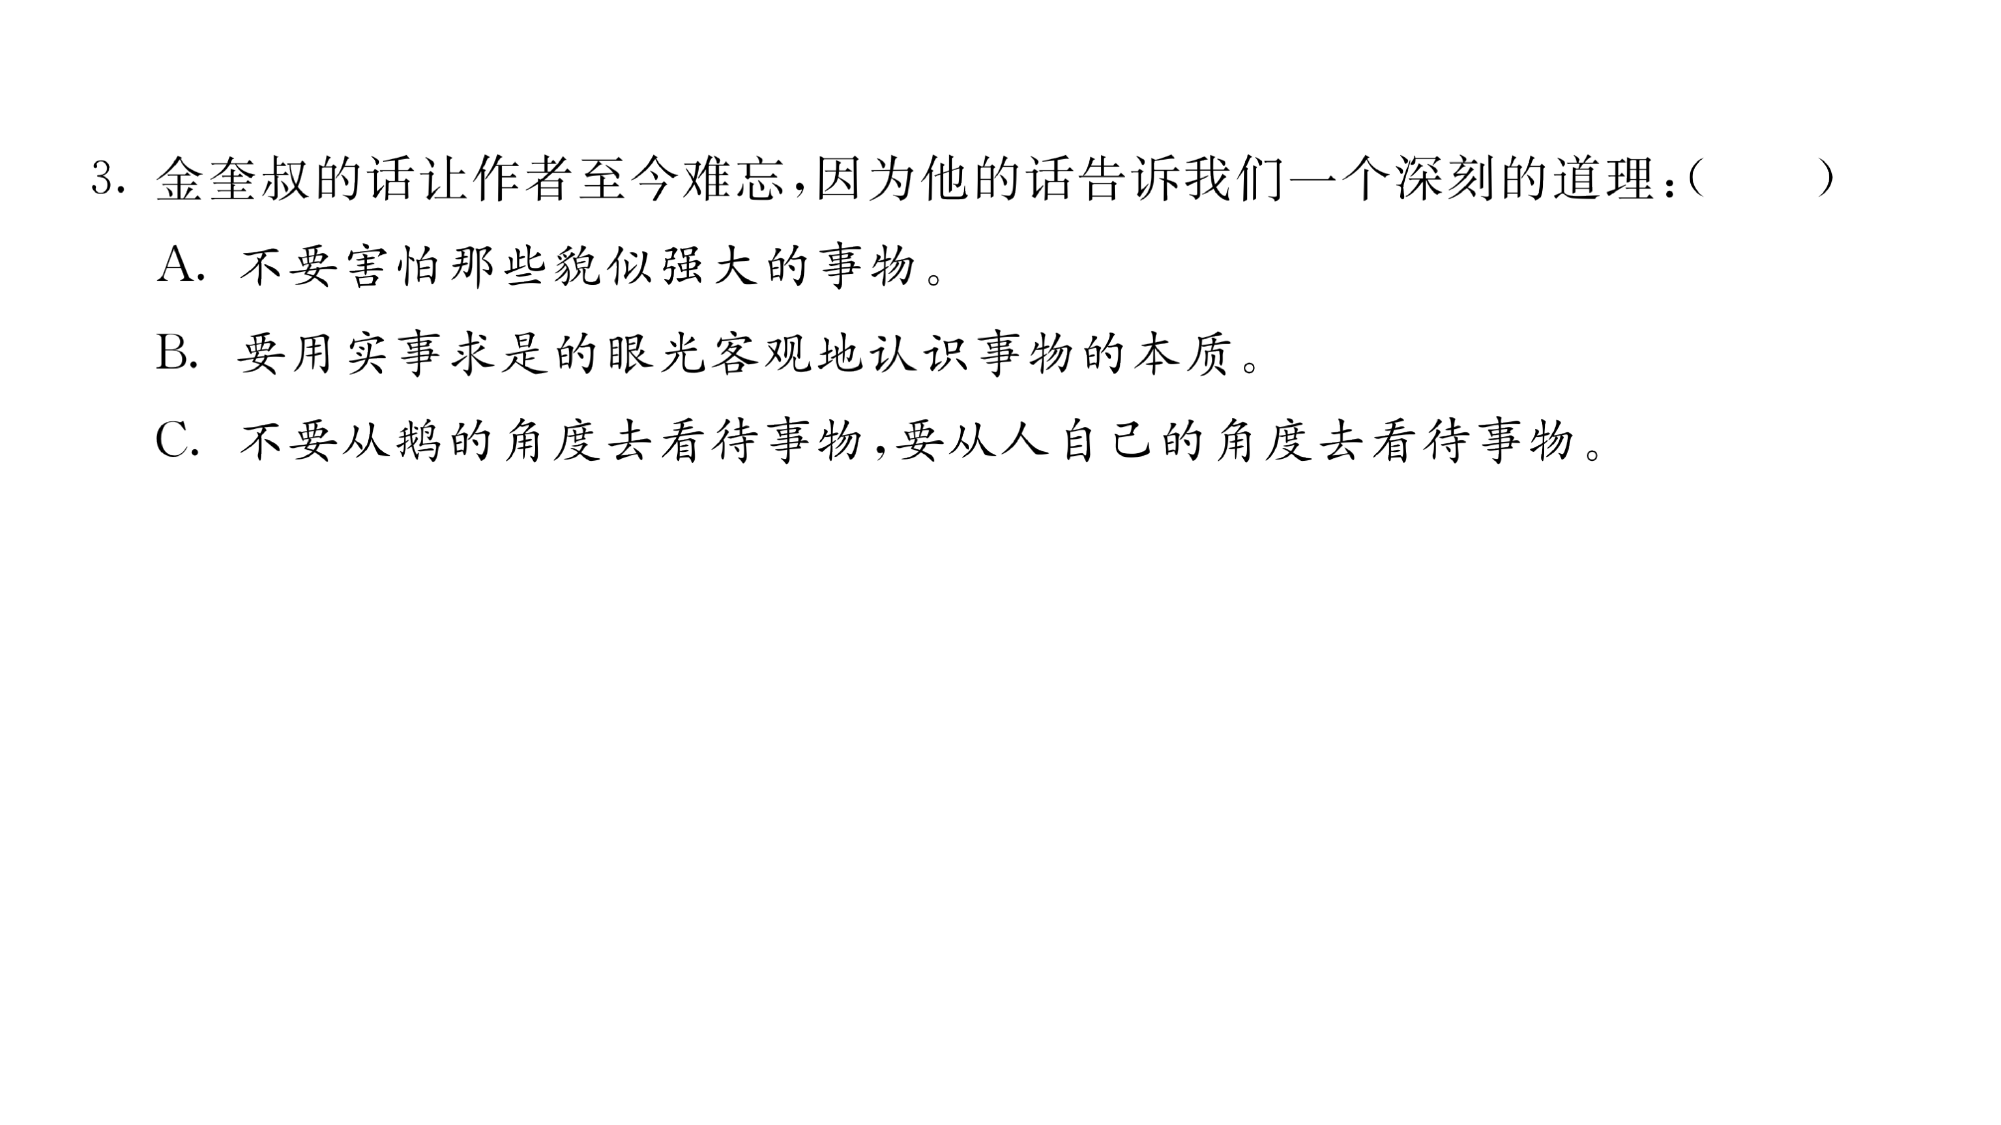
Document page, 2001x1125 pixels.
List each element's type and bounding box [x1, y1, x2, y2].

picture [87, 117, 1979, 471]
